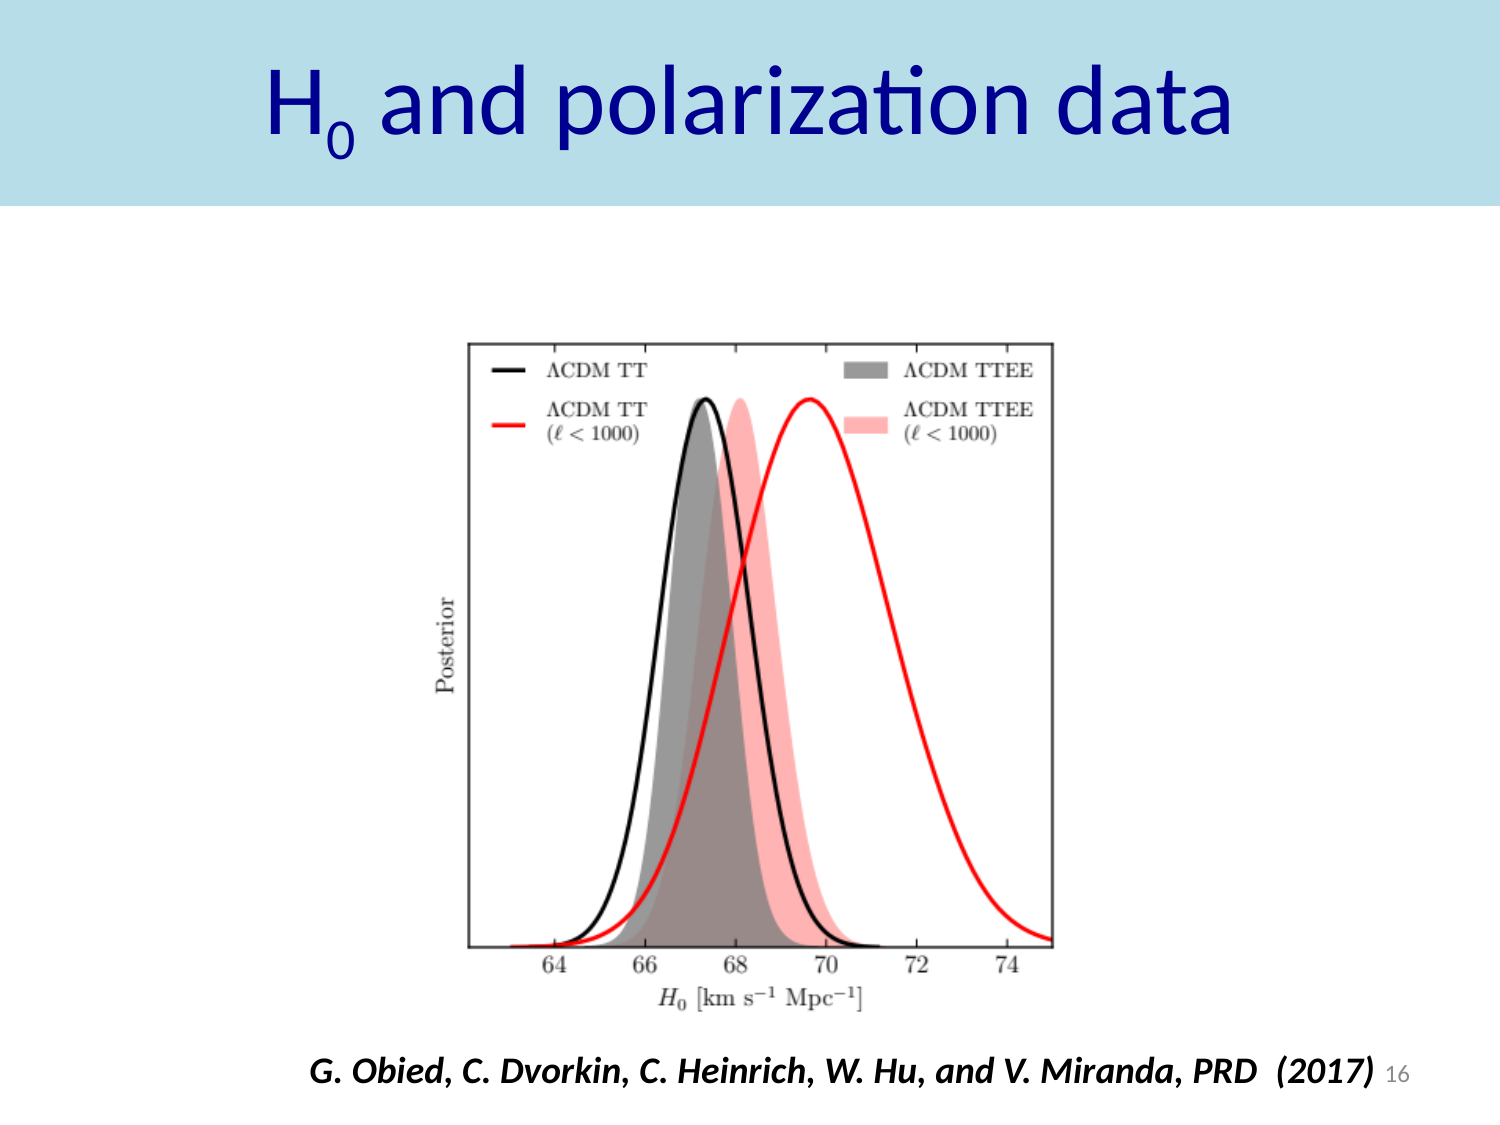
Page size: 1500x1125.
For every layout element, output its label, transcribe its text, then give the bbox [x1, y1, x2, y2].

text_box G. Obied, C. Dvorkin, C. Heinrich, W. Hu, and V. Miranda, PRD (2017) [294, 1038, 1390, 1125]
slide_number 16 [1390, 1042, 1425, 1103]
text_box H0 and polarization data [0, 0, 1500, 206]
picture [374, 269, 1126, 1020]
